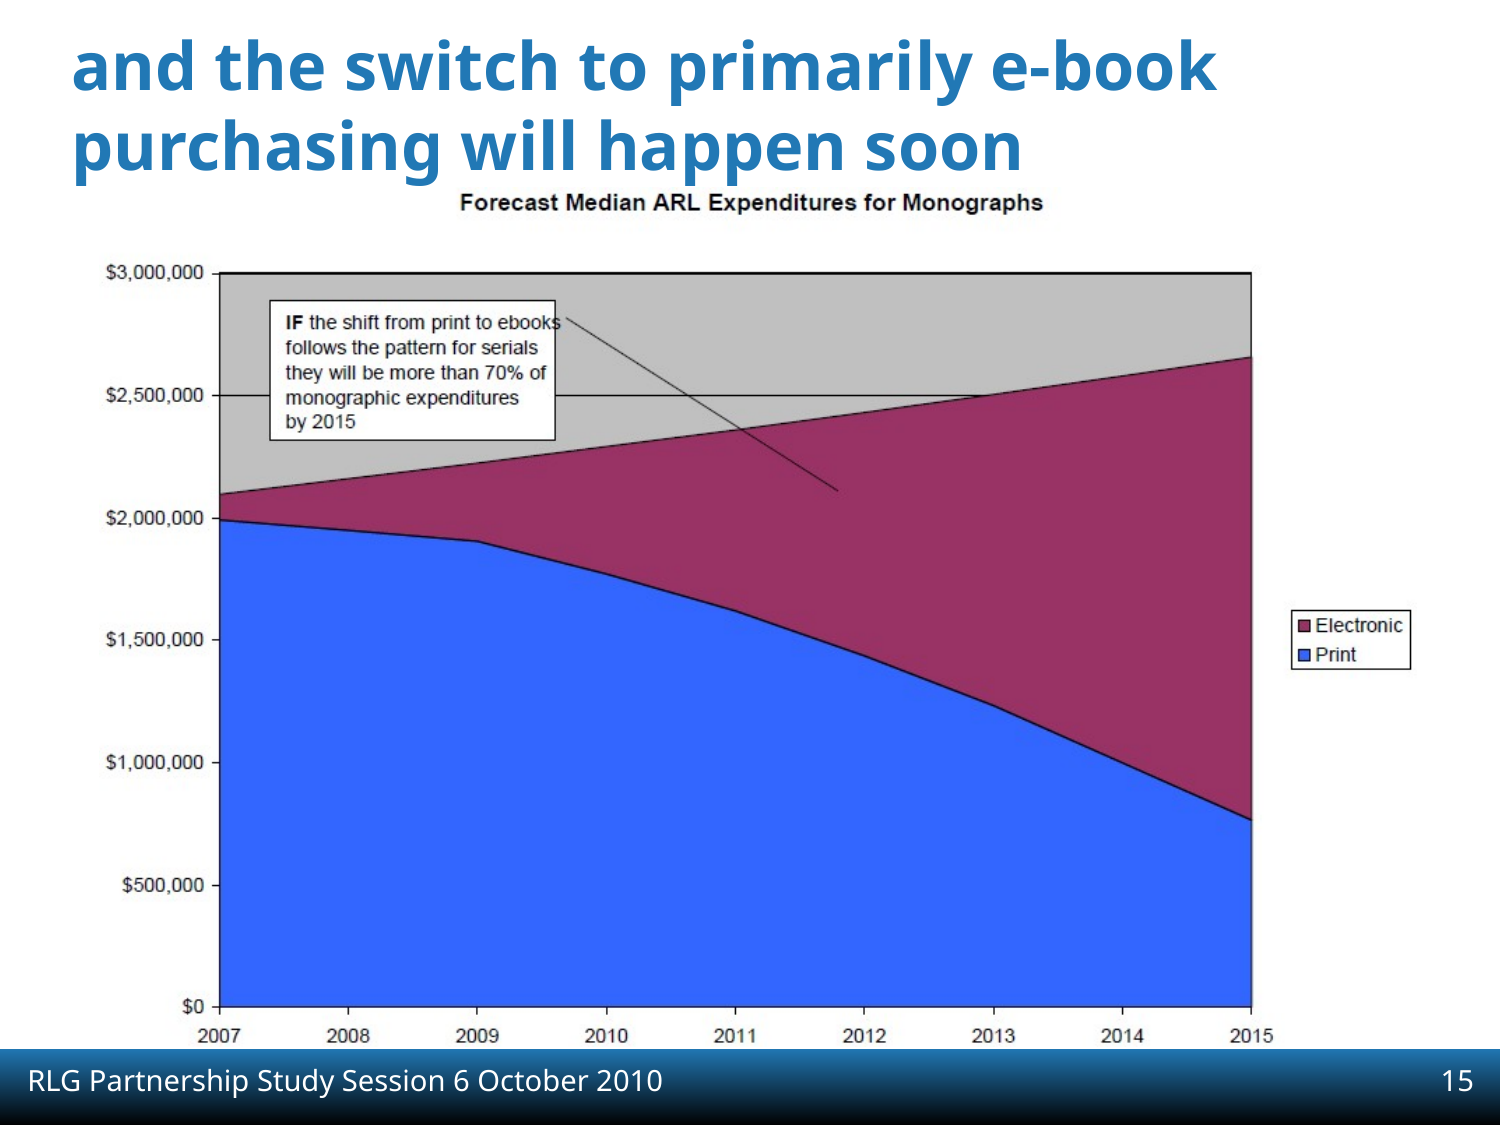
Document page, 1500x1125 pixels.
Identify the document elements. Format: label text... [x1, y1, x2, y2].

title and the switch to primarily e-book purchasing will happen soon [71, 23, 1388, 188]
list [99, 187, 1417, 1048]
